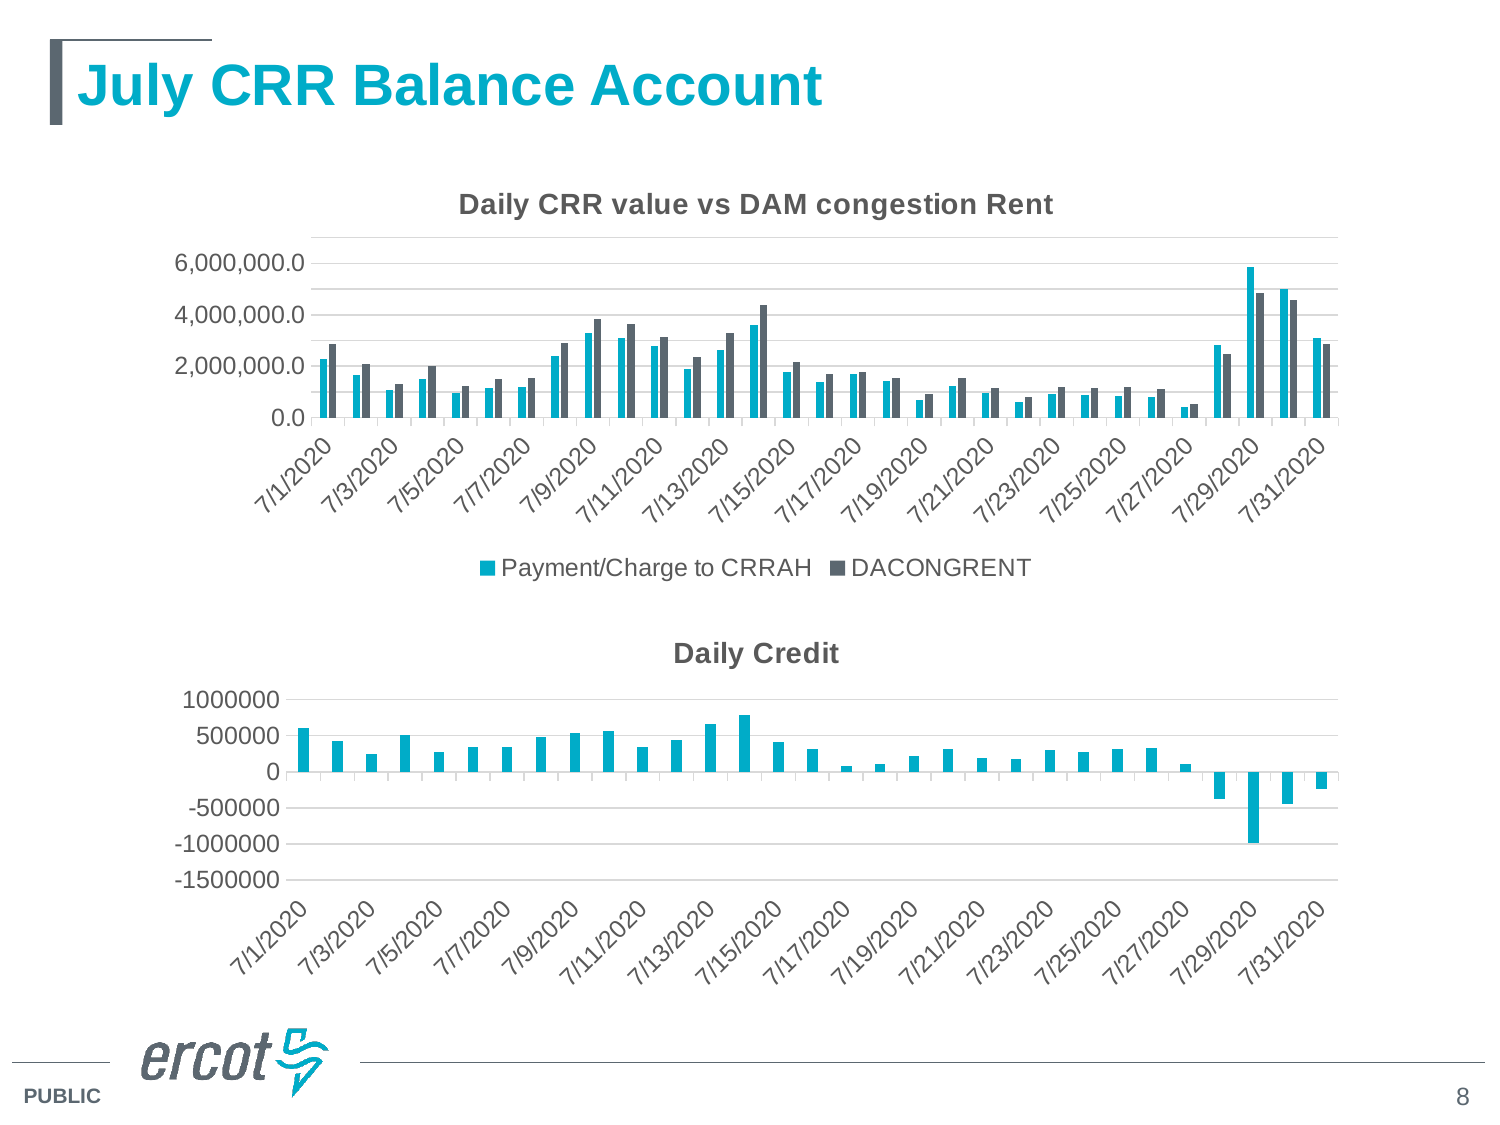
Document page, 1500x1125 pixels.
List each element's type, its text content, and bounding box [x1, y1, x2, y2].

chart [149, 162, 1363, 588]
picture [137, 1024, 332, 1100]
title July CRR Balance Account [62, 39, 1450, 228]
chart [149, 612, 1363, 1001]
